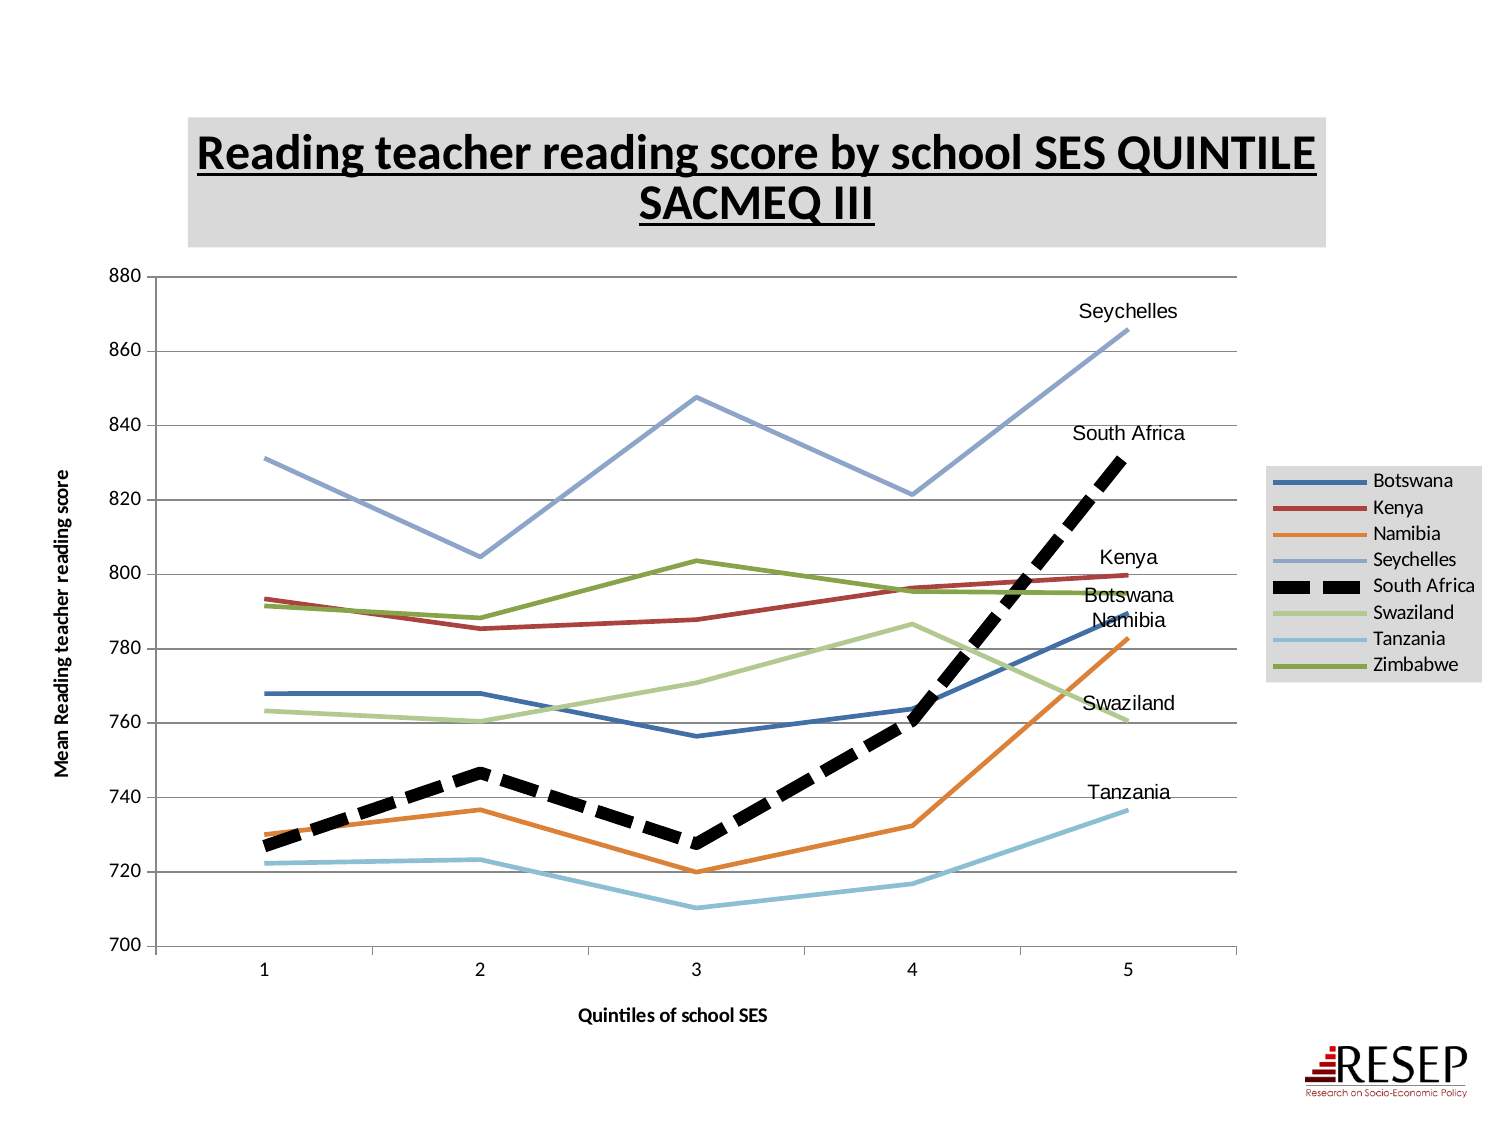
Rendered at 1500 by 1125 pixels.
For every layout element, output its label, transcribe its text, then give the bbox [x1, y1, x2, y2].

picture [1425, 1059, 1468, 1099]
chart [19, 89, 1495, 1059]
slide_number 54 [1074, 1065, 1425, 1103]
